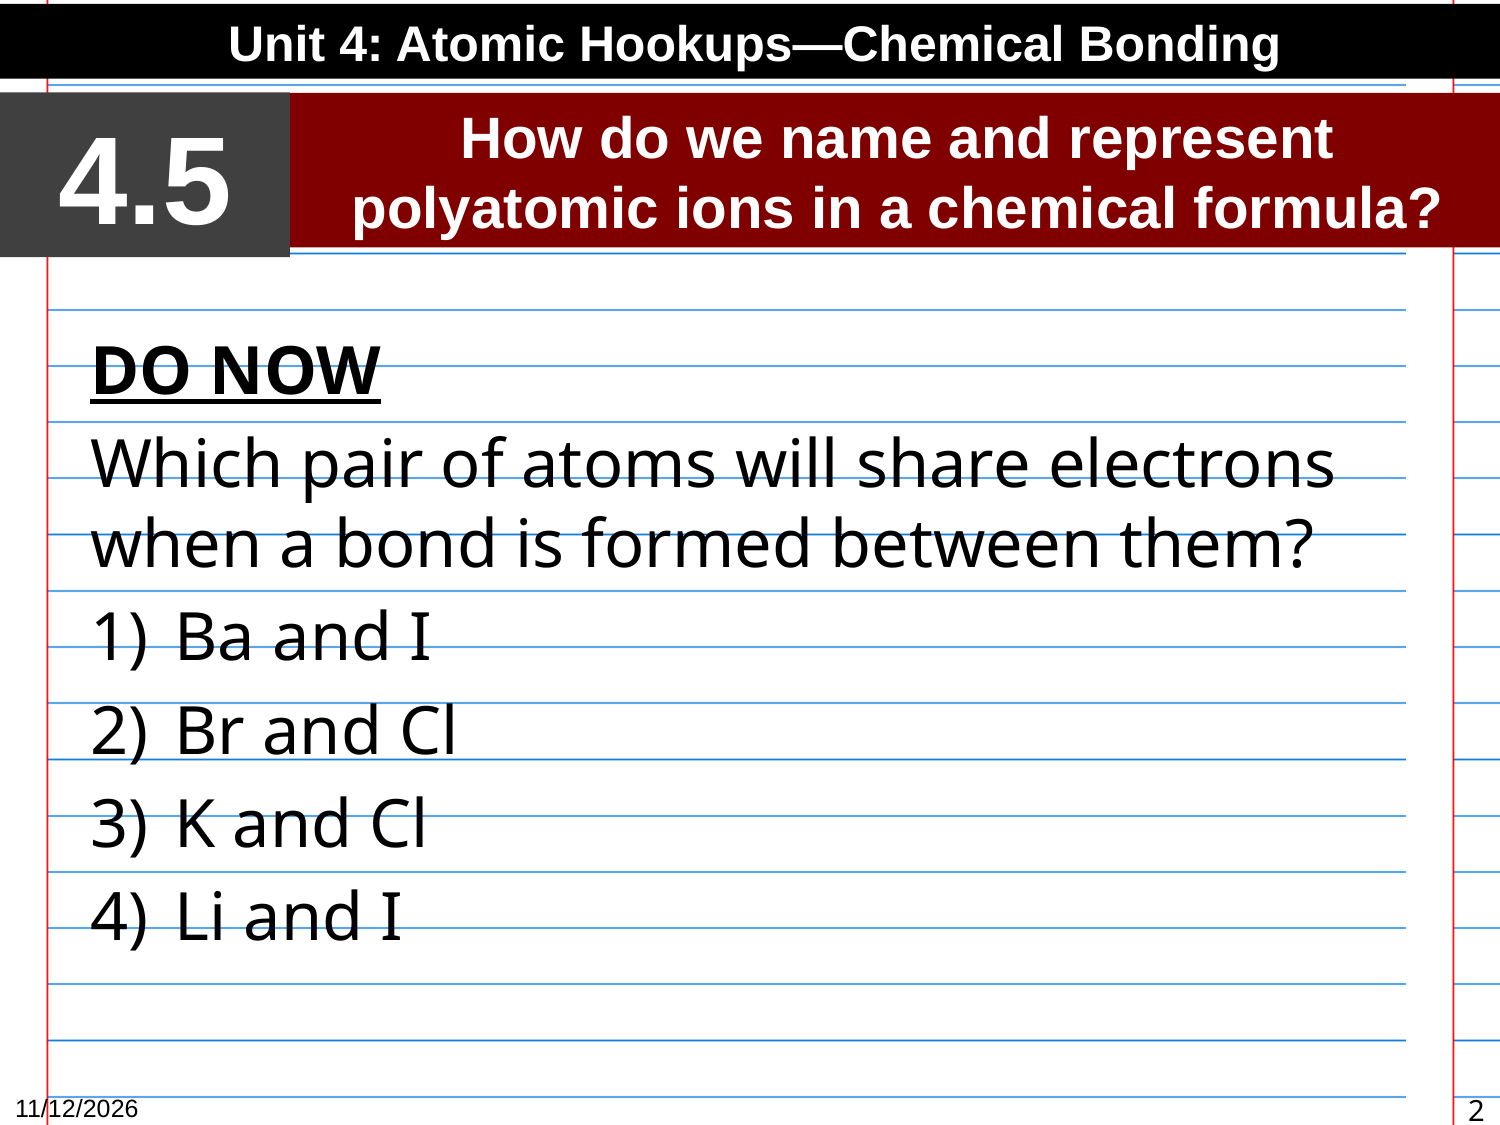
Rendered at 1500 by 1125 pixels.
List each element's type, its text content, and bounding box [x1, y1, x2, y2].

text_box Unit 4: Atomic Hookups—Chemical Bonding [0, 3, 1500, 79]
slide_number 2 [1149, 1084, 1500, 1125]
picture [0, 79, 1500, 92]
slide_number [0, 1084, 350, 1125]
picture [0, 248, 1500, 1125]
list DO NOW Which pair of atoms will share electrons when a bond is formed between them? Ba and I Br and Cl K and Cl Li and I [75, 320, 1463, 1063]
text_box 4.5 [0, 92, 290, 258]
text_box How do we name and represent polyatomic ions in a chemical formula? [290, 92, 1500, 248]
